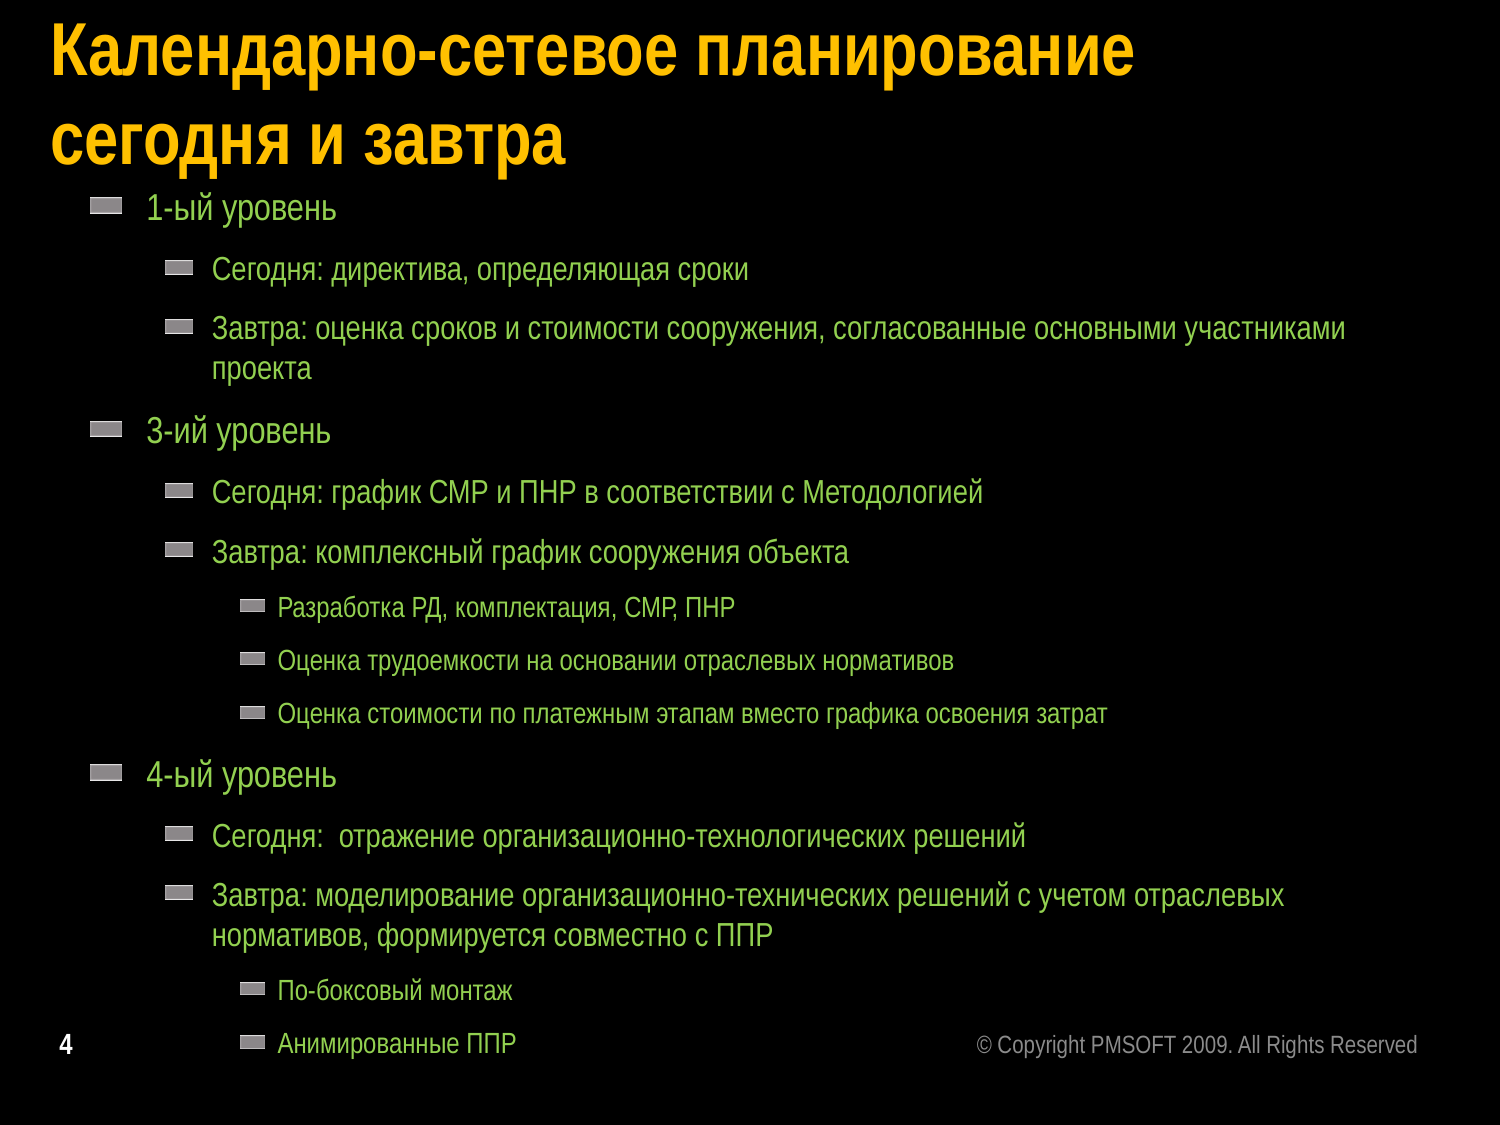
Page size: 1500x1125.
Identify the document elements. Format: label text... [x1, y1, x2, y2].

picture [240, 599, 265, 612]
picture [90, 764, 122, 781]
slide_number 4 [0, 1012, 88, 1073]
picture [90, 197, 122, 214]
picture [165, 885, 193, 900]
picture [165, 542, 193, 557]
picture [240, 706, 265, 719]
footer © Copyright PMSOFT 2009. All Rights Reserved [919, 1014, 1477, 1074]
picture [165, 826, 193, 841]
picture [240, 1035, 265, 1049]
picture [240, 982, 265, 995]
picture [165, 483, 193, 498]
picture [165, 319, 193, 334]
picture [240, 652, 265, 665]
title Календарно-сетевое планирование сегодня и завтра [34, 44, 1255, 188]
list 1-ый уровень Сегодня: директива, определяющая сроки Завтра: оценка сроков и стоимости сооружения, согласованные основными участниками проекта 3-ий уровень Сегодня: график СМР и ПНР в соответствии с Методологией Завтра: комплексный график сооружения объекта Разработка РД, комплектация, СМР, ПНР Оценка трудоемкости на основании отраслевых нормативов Оценка стоимости по платежным этапам вместо графика освоения затрат 4-ый уровень Сегодня: отражение организационно-технологических решений Завтра: моделирование организационно-технических решений с учетом отраслевых нормативов, формируется совместно с ППР По-боксовый монтаж Анимированные ППР [74, 175, 1426, 982]
picture [165, 260, 193, 275]
picture [90, 421, 122, 437]
